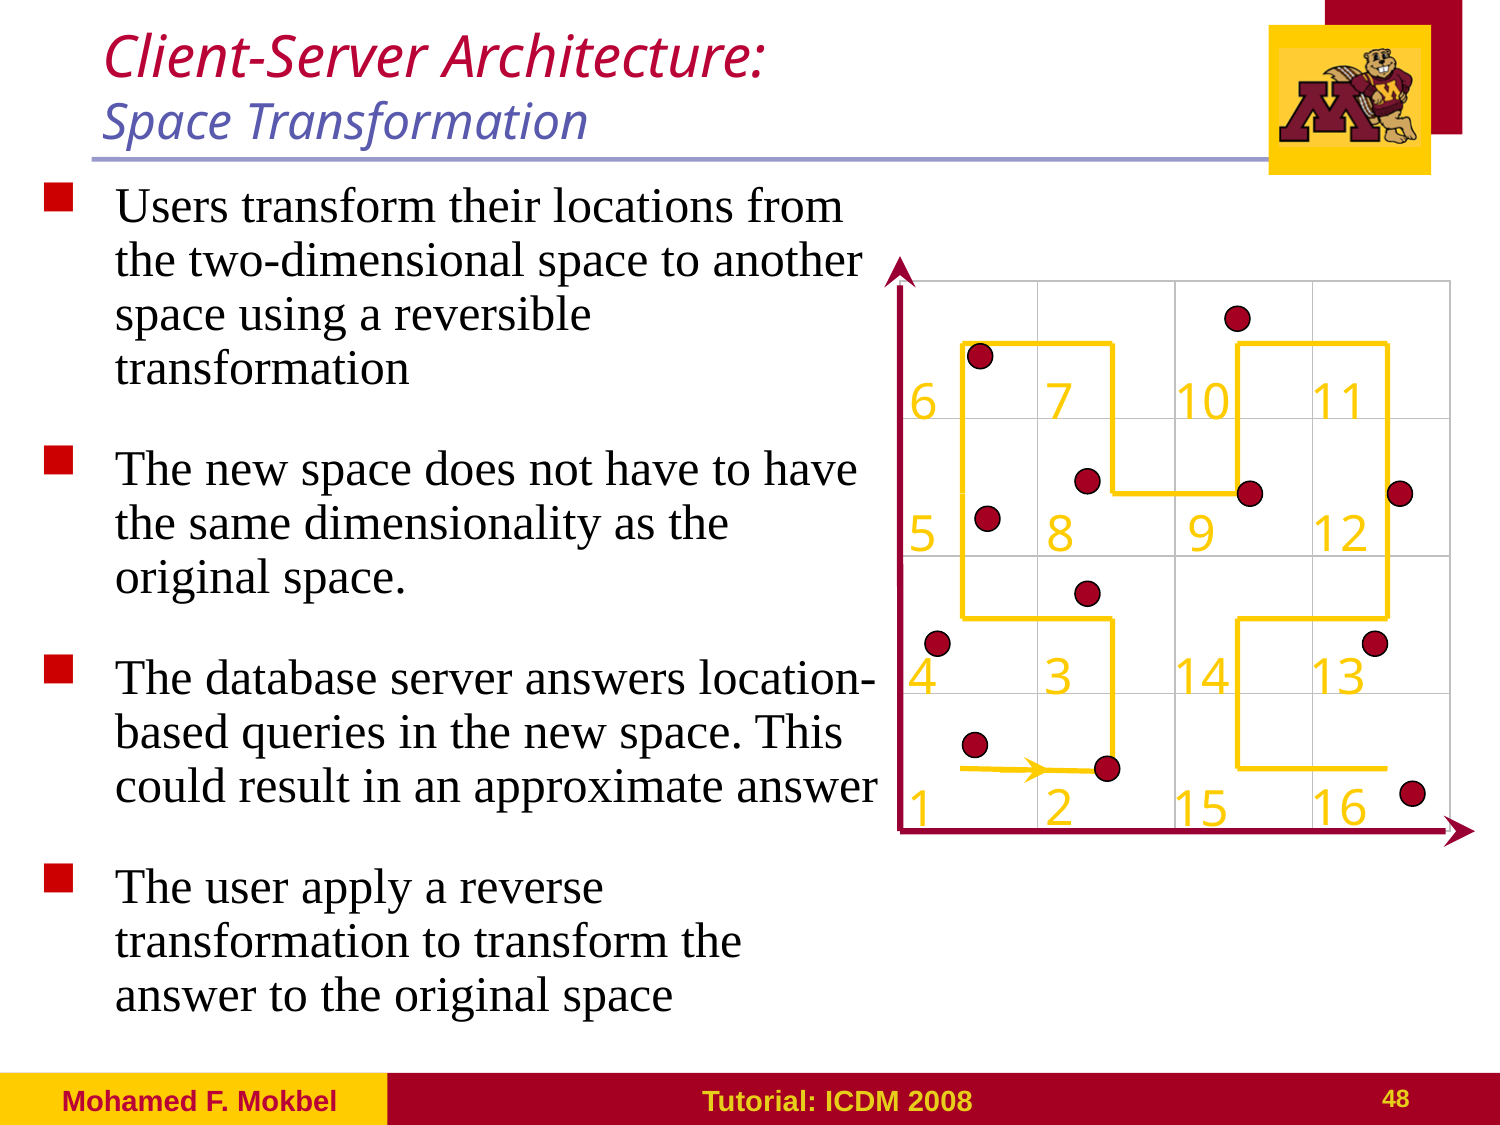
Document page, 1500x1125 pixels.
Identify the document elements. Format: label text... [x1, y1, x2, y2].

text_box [873, 636, 1108, 845]
title Client-Server Architecture: Space Transformation [87, 21, 1238, 147]
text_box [1153, 362, 1388, 571]
text_box [1454, 820, 1475, 842]
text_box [874, 362, 1109, 571]
text_box [889, 256, 911, 277]
slide_number 48 [1188, 1074, 1426, 1125]
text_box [899, 281, 1451, 832]
list Users transform their locations from the two-dimensional space to another space using a reversible transformation The new space does not have to have the same dimensionality as the original space. The database server answers location-based queries in the new space. This could result in an approximate answer The user apply a reverse transformation to transform the answer to the original space [24, 171, 908, 1119]
picture [1279, 48, 1421, 147]
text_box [1152, 636, 1387, 845]
slide_number Tutorial: ICDM 2008 [487, 1074, 1188, 1125]
